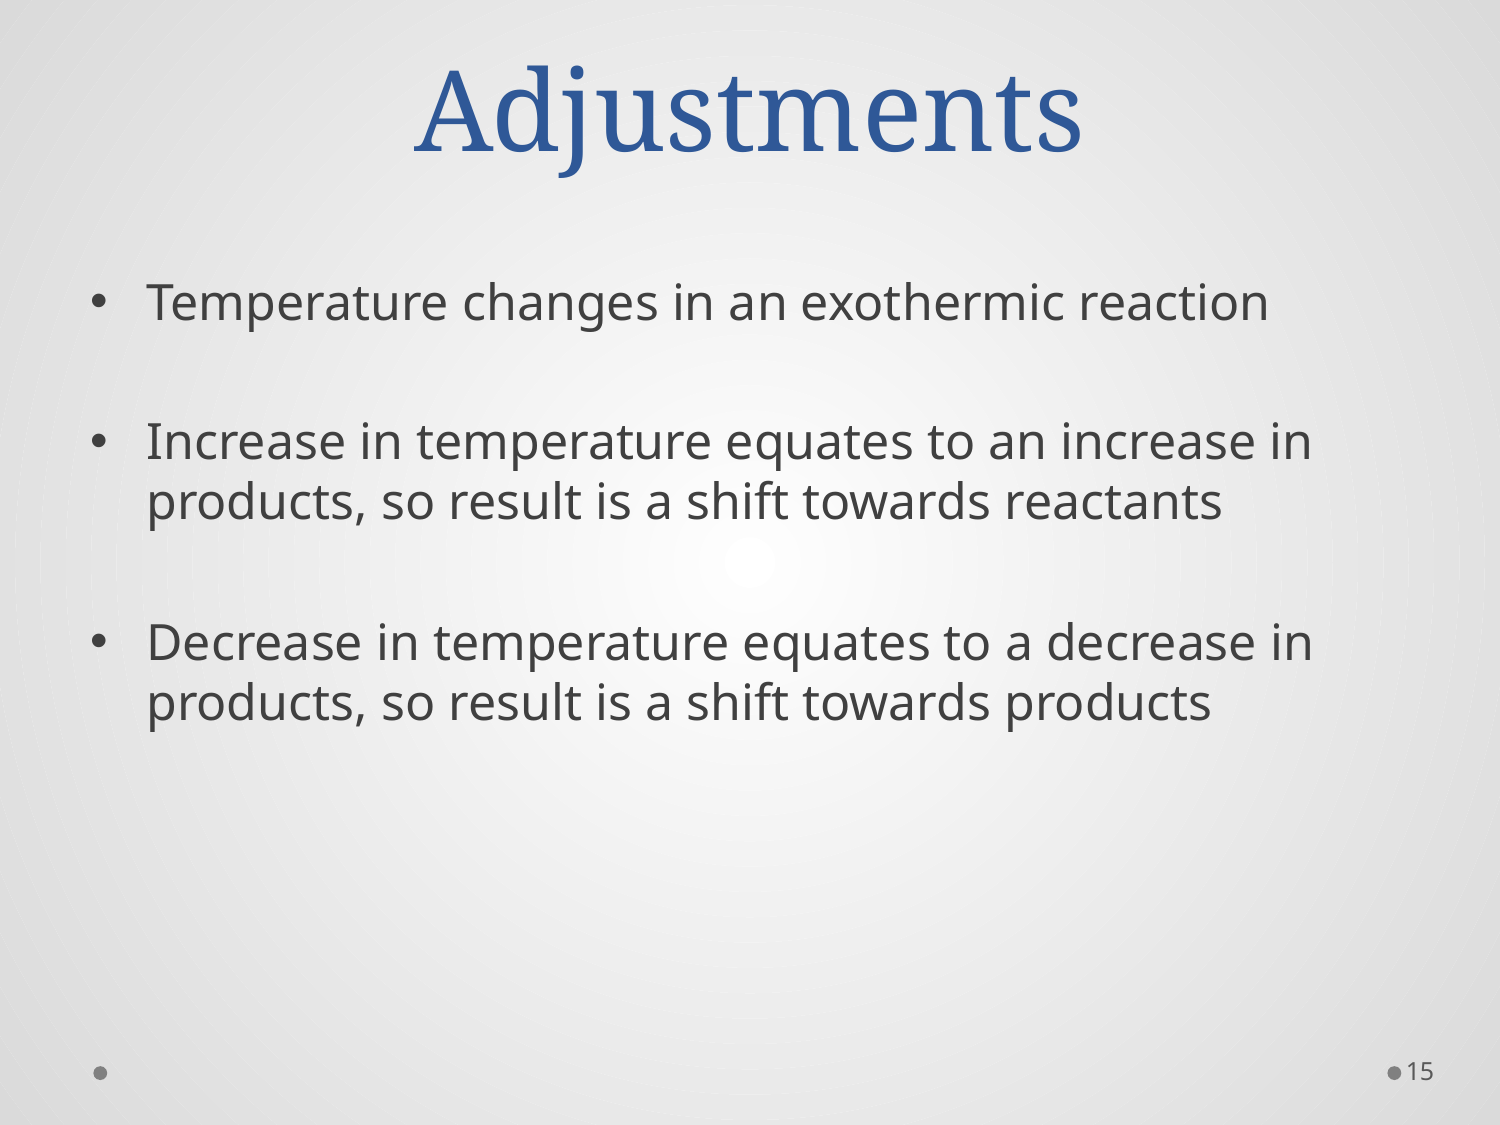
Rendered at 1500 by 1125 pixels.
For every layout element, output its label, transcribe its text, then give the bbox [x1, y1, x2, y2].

list Temperature changes in an exothermic reaction Increase in temperature equates to an increase in products, so result is a shift towards reactants Decrease in temperature equates to a decrease in products, so result is a shift towards products [75, 262, 1425, 1005]
slide_number 15 [1401, 1042, 1494, 1103]
title Adjustments [75, 0, 1425, 182]
